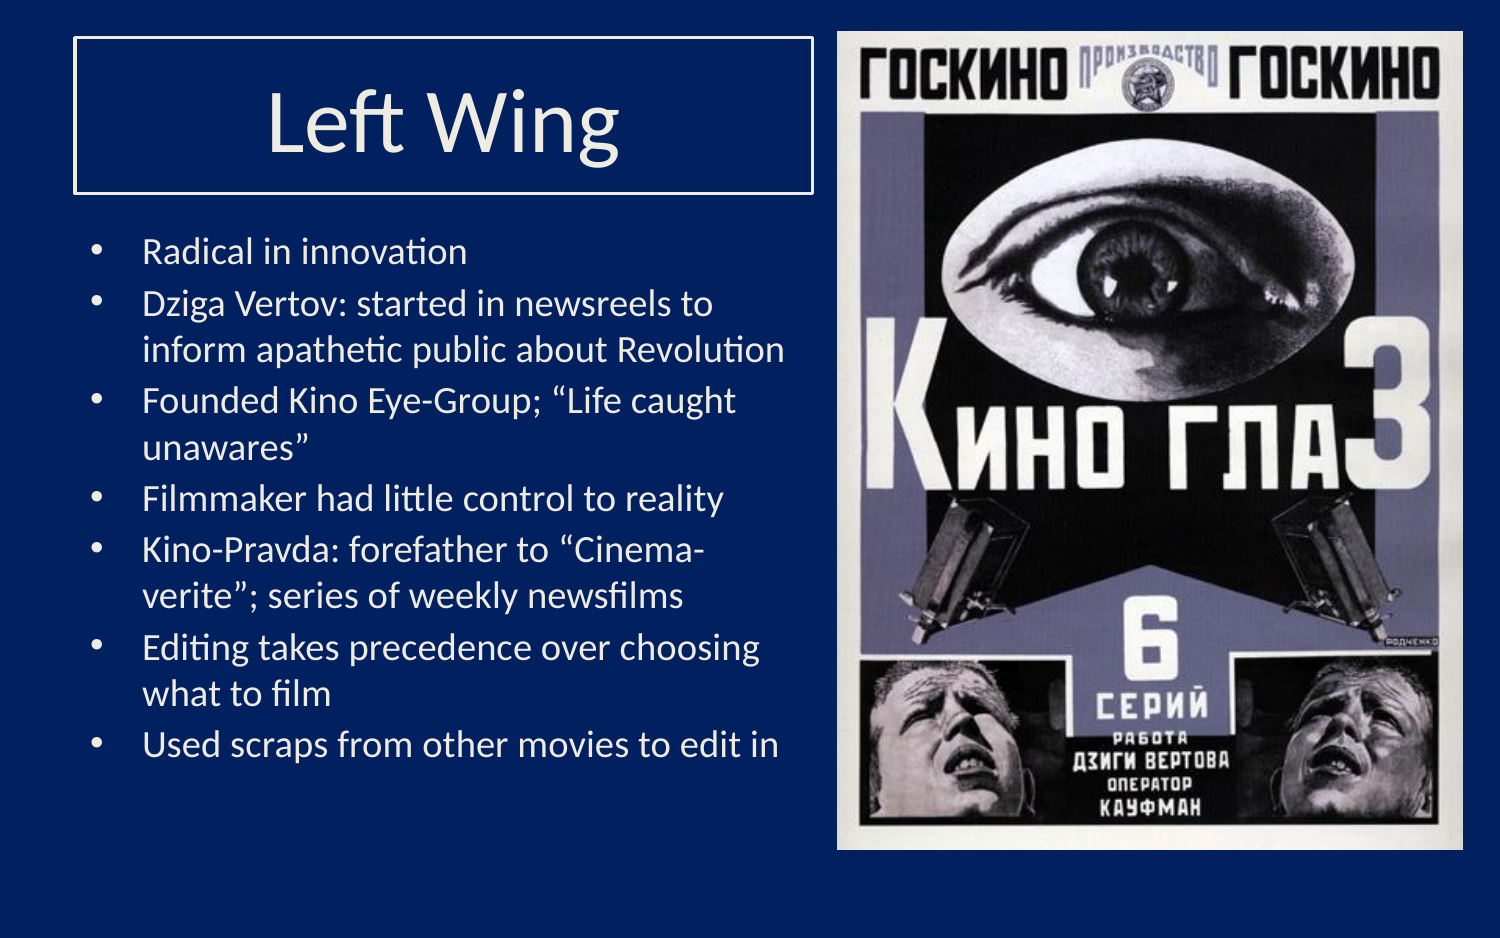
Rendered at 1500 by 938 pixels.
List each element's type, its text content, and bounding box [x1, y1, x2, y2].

picture [837, 30, 1463, 851]
list Radical in innovation Dziga Vertov: started in newsreels to inform apathetic public about Revolution Founded Kino Eye-Group; “Life caught unawares” Filmmaker had little control to reality Kino-Pravda: forefather to “Cinema-verite”; series of weekly newsfilms Editing takes precedence over choosing what to film Used scraps from other movies to edit in [75, 218, 825, 838]
title Left Wing [75, 37, 813, 194]
